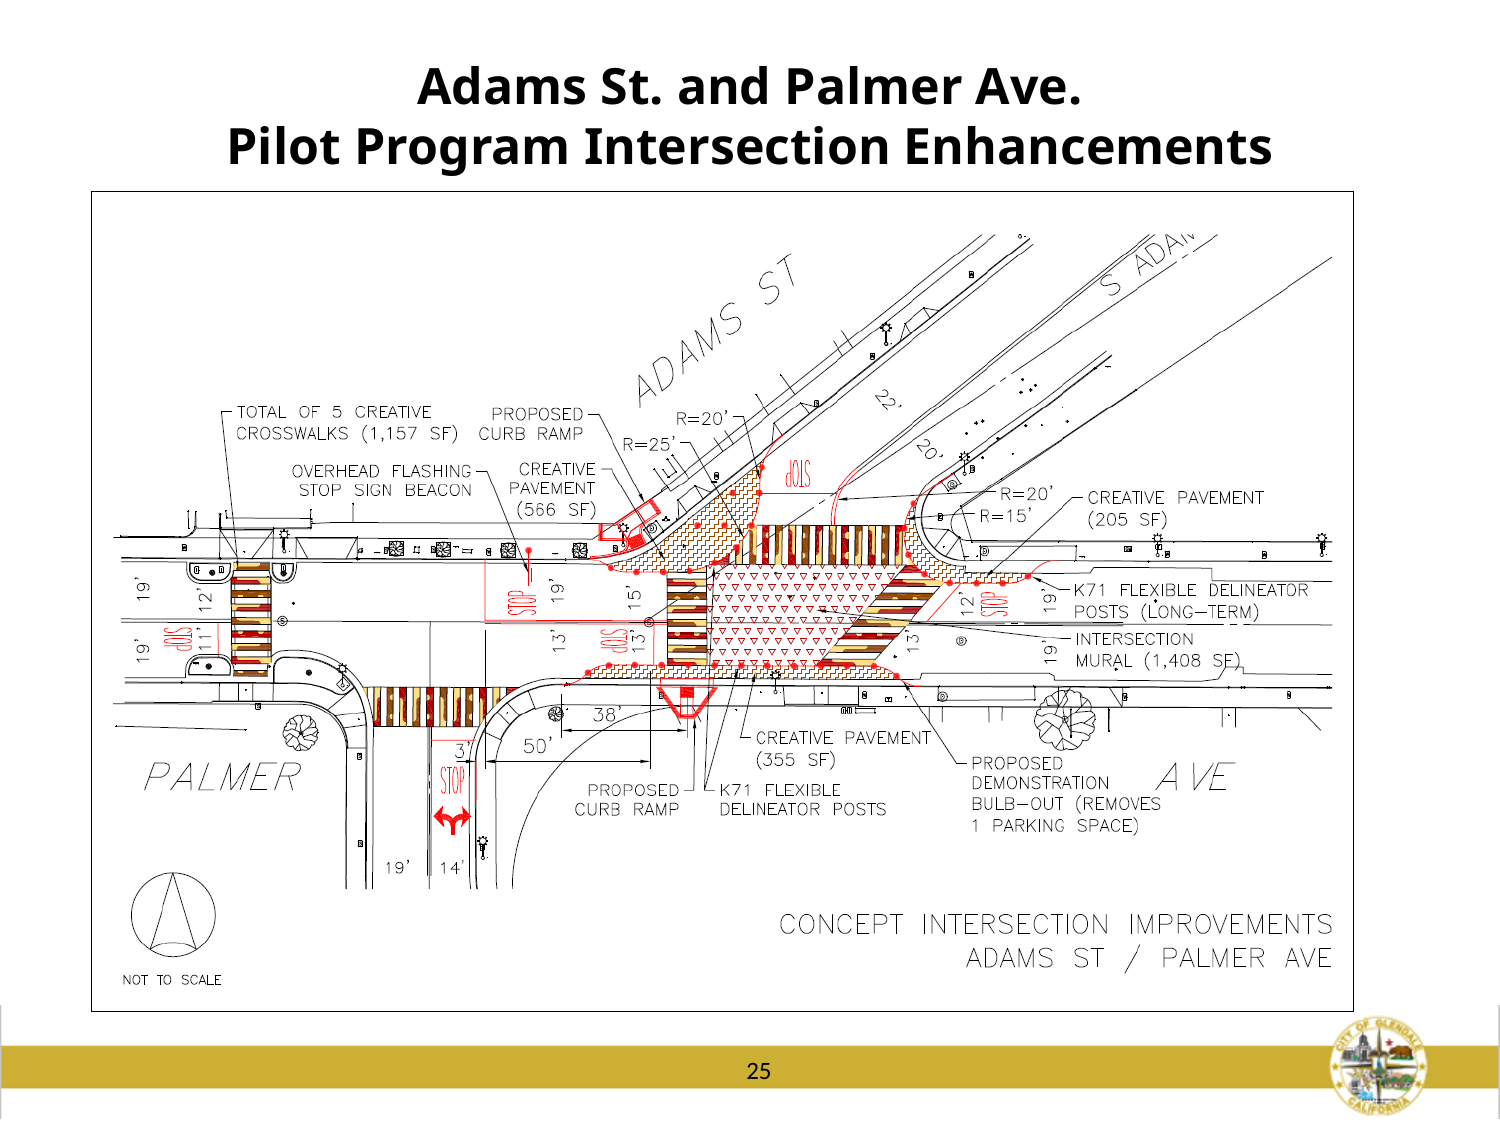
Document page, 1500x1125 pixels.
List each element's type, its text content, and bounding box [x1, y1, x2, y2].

picture [0, 178, 1500, 1120]
text_box Adams St. and Palmer Ave. Pilot Program Intersection Enhancements [74, 37, 1425, 191]
